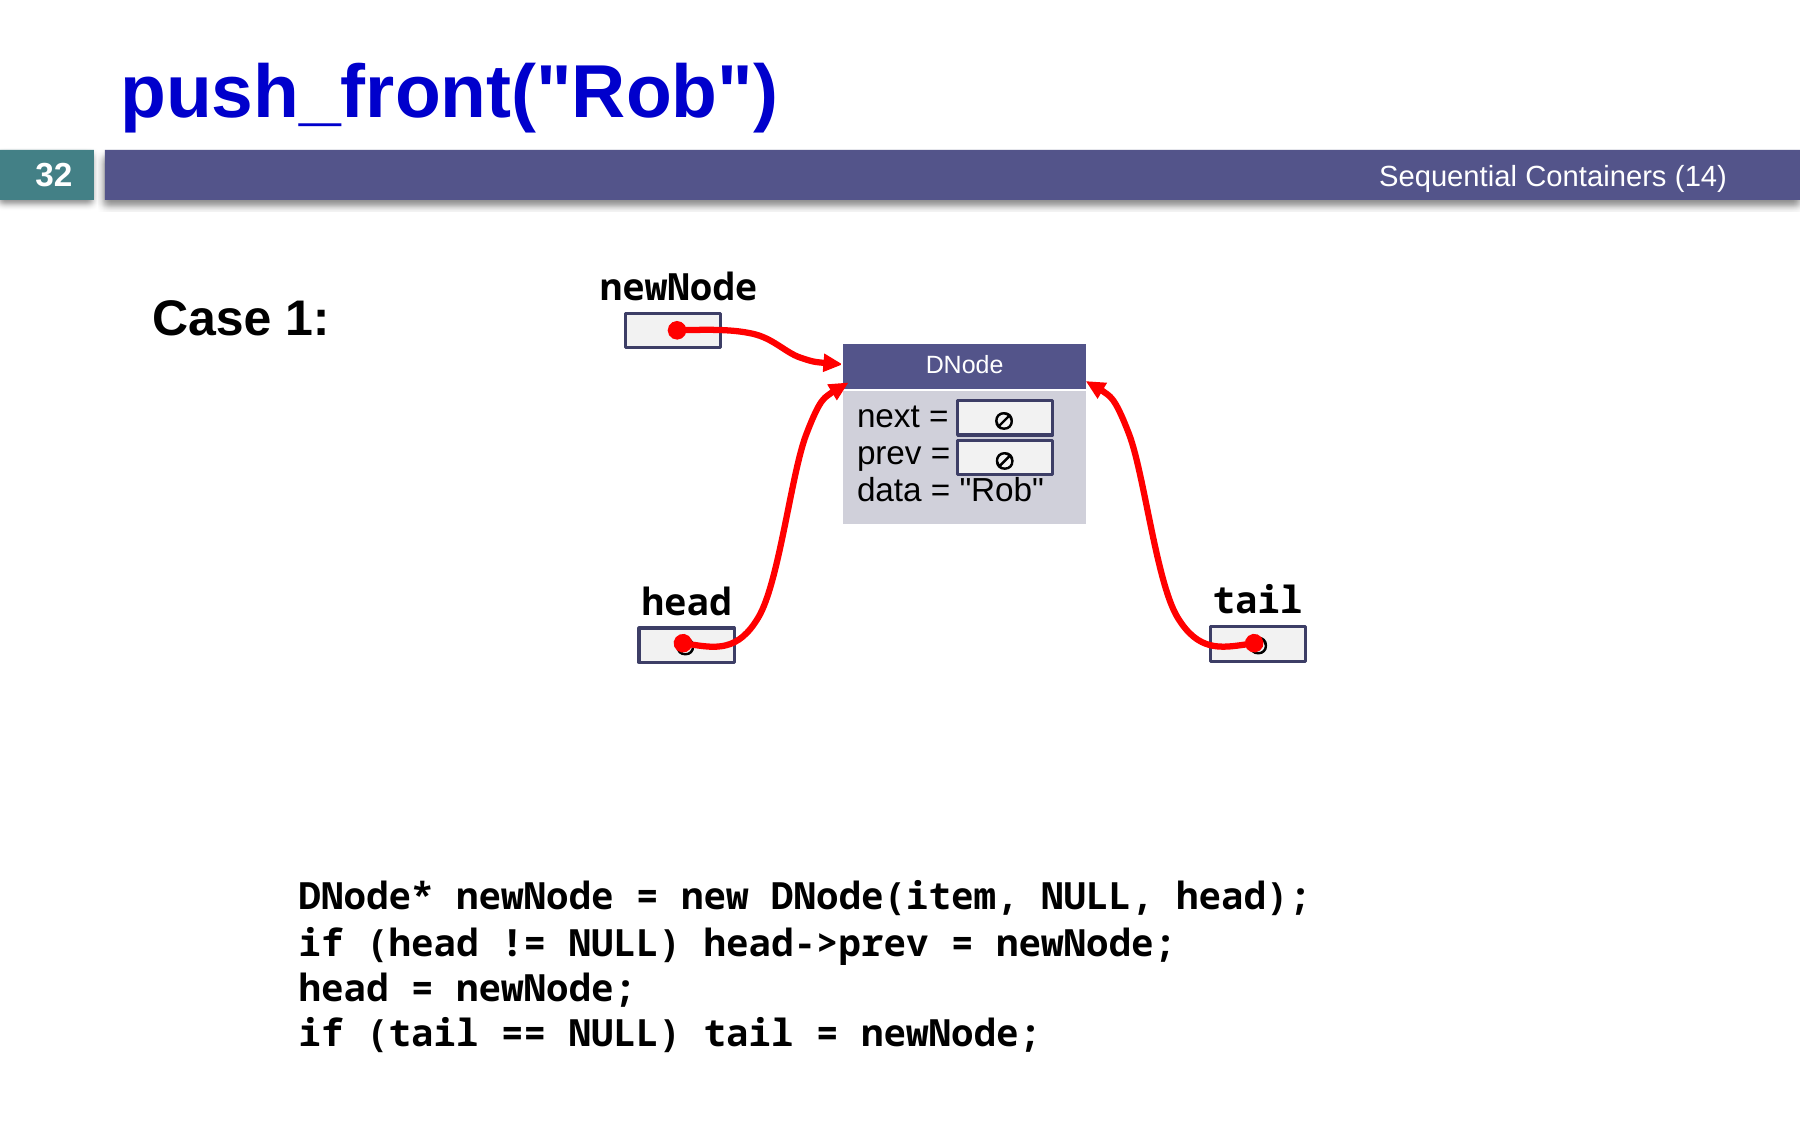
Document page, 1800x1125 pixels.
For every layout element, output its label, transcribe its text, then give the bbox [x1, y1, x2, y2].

text_box DNode* newNode = new DNode(item, NULL, head); [283, 864, 1406, 911]
text_box head [626, 570, 728, 630]
text_box if (head != NULL) head->prev = newNode; head = newNode; [283, 911, 1406, 1001]
text_box [956, 439, 1054, 476]
text_box [1086, 381, 1261, 650]
text_box [676, 382, 849, 650]
footer Sequential Containers (14) [675, 149, 1743, 202]
text_box if (tail == NULL) tail = newNode; [283, 1001, 1406, 1062]
slide_number 32 [0, 150, 108, 196]
table_header DNode [843, 344, 1086, 389]
title push_front("Rob") [105, 27, 1743, 149]
text_box [956, 399, 1054, 437]
text_box [1209, 629, 1307, 663]
text_box Case 1: [137, 278, 408, 354]
text_box  [1233, 624, 1284, 660]
text_box  [979, 440, 1030, 476]
text_box [637, 630, 736, 664]
text_box  [660, 625, 711, 661]
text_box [590, 254, 843, 365]
table_cell next = prev = data = "Rob" [843, 391, 1086, 524]
text_box  [979, 400, 1030, 436]
text_box tail [1207, 568, 1318, 629]
